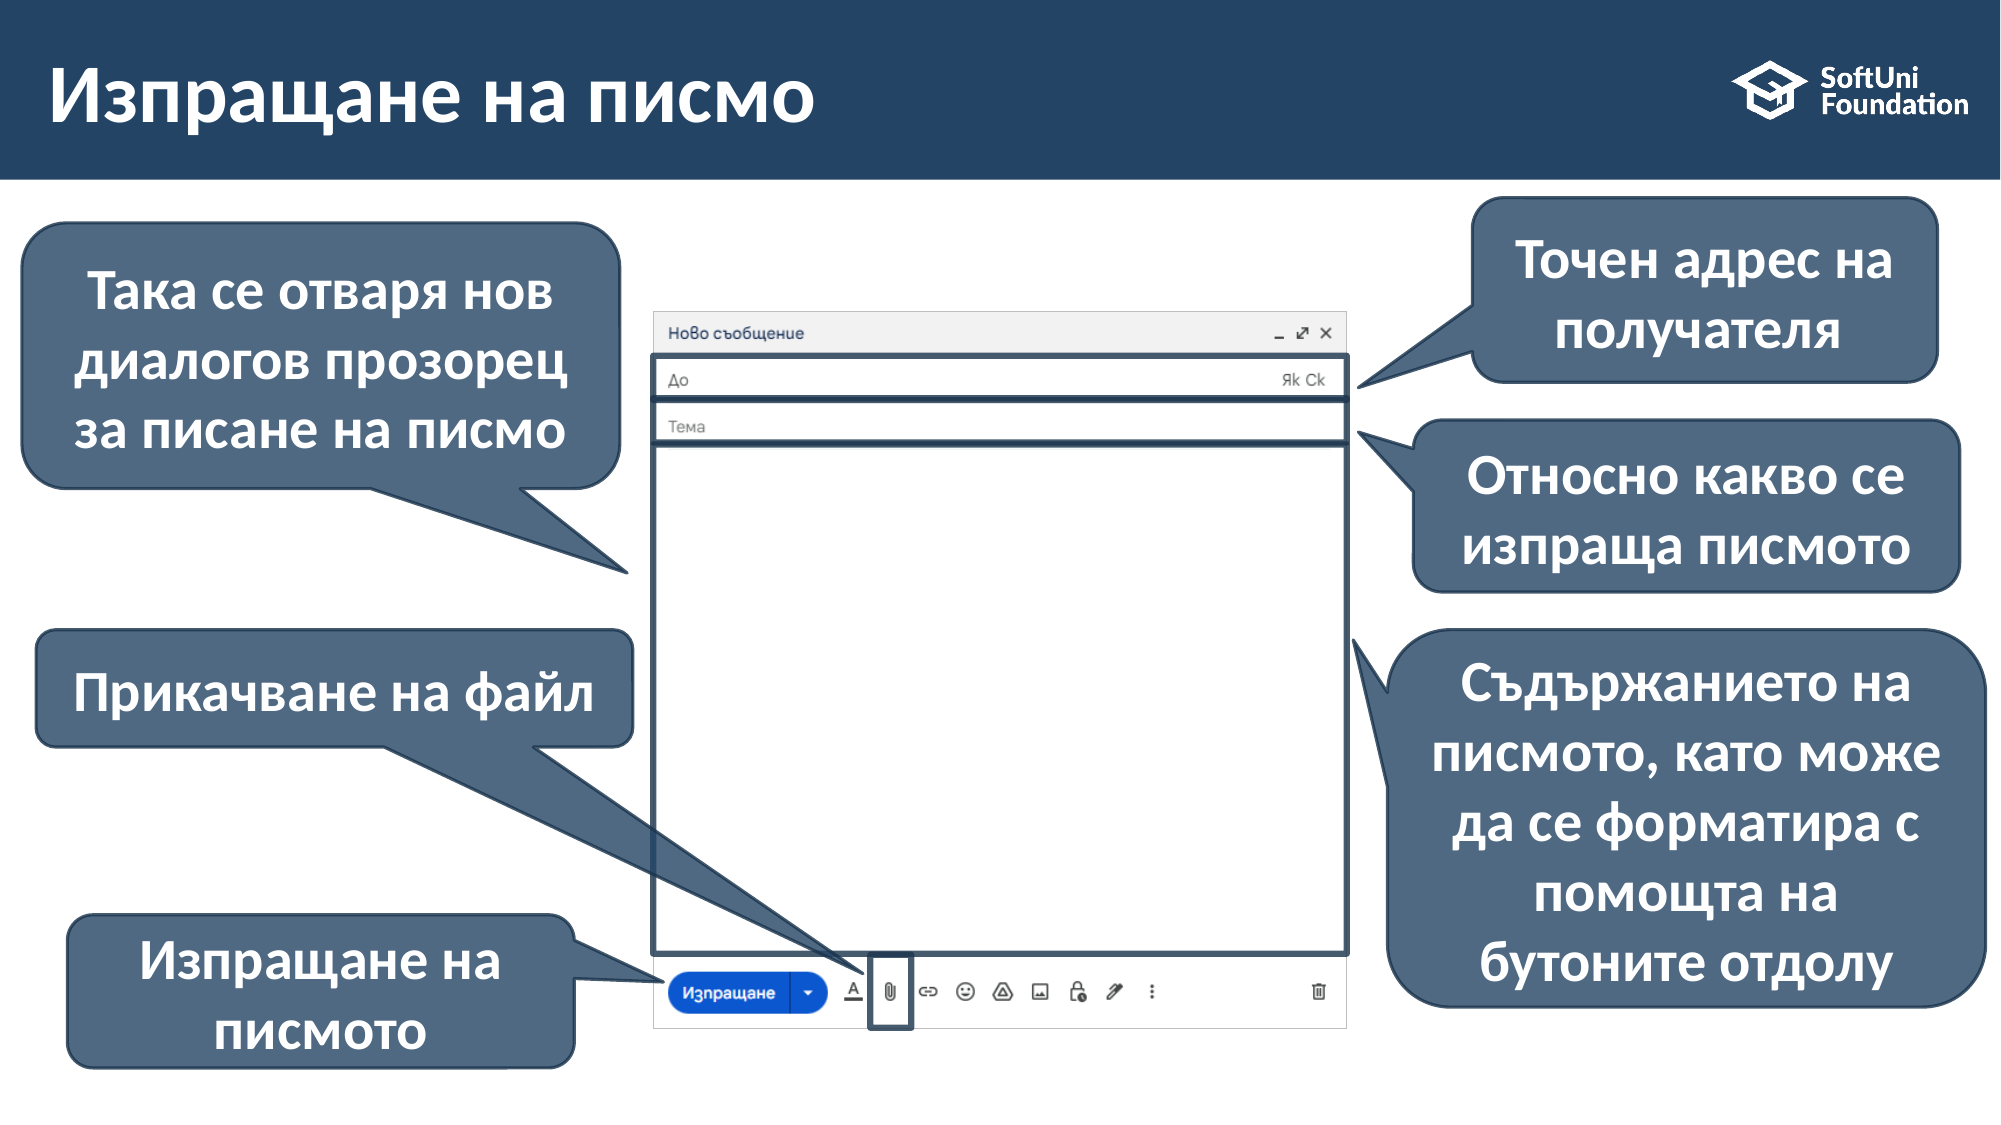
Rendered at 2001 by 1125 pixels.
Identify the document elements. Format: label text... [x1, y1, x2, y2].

text_box Прикачване на файл [33, 627, 647, 874]
picture [1731, 60, 1968, 120]
text_box Така се отваря нов диалогов прозорец за писане на писмо [19, 220, 630, 576]
text_box Точен адрес на получателя [1356, 195, 1940, 390]
text_box Съдържанието на писмото, като може да се форматира с помощта на бутоните отдолу [1351, 627, 1988, 1010]
title Изпращане на писмо [31, 16, 1716, 162]
text_box Изпращане на писмото [65, 912, 647, 1071]
text_box Относно какво се изпраща писмото [1356, 417, 1962, 595]
picture [652, 311, 1348, 1029]
